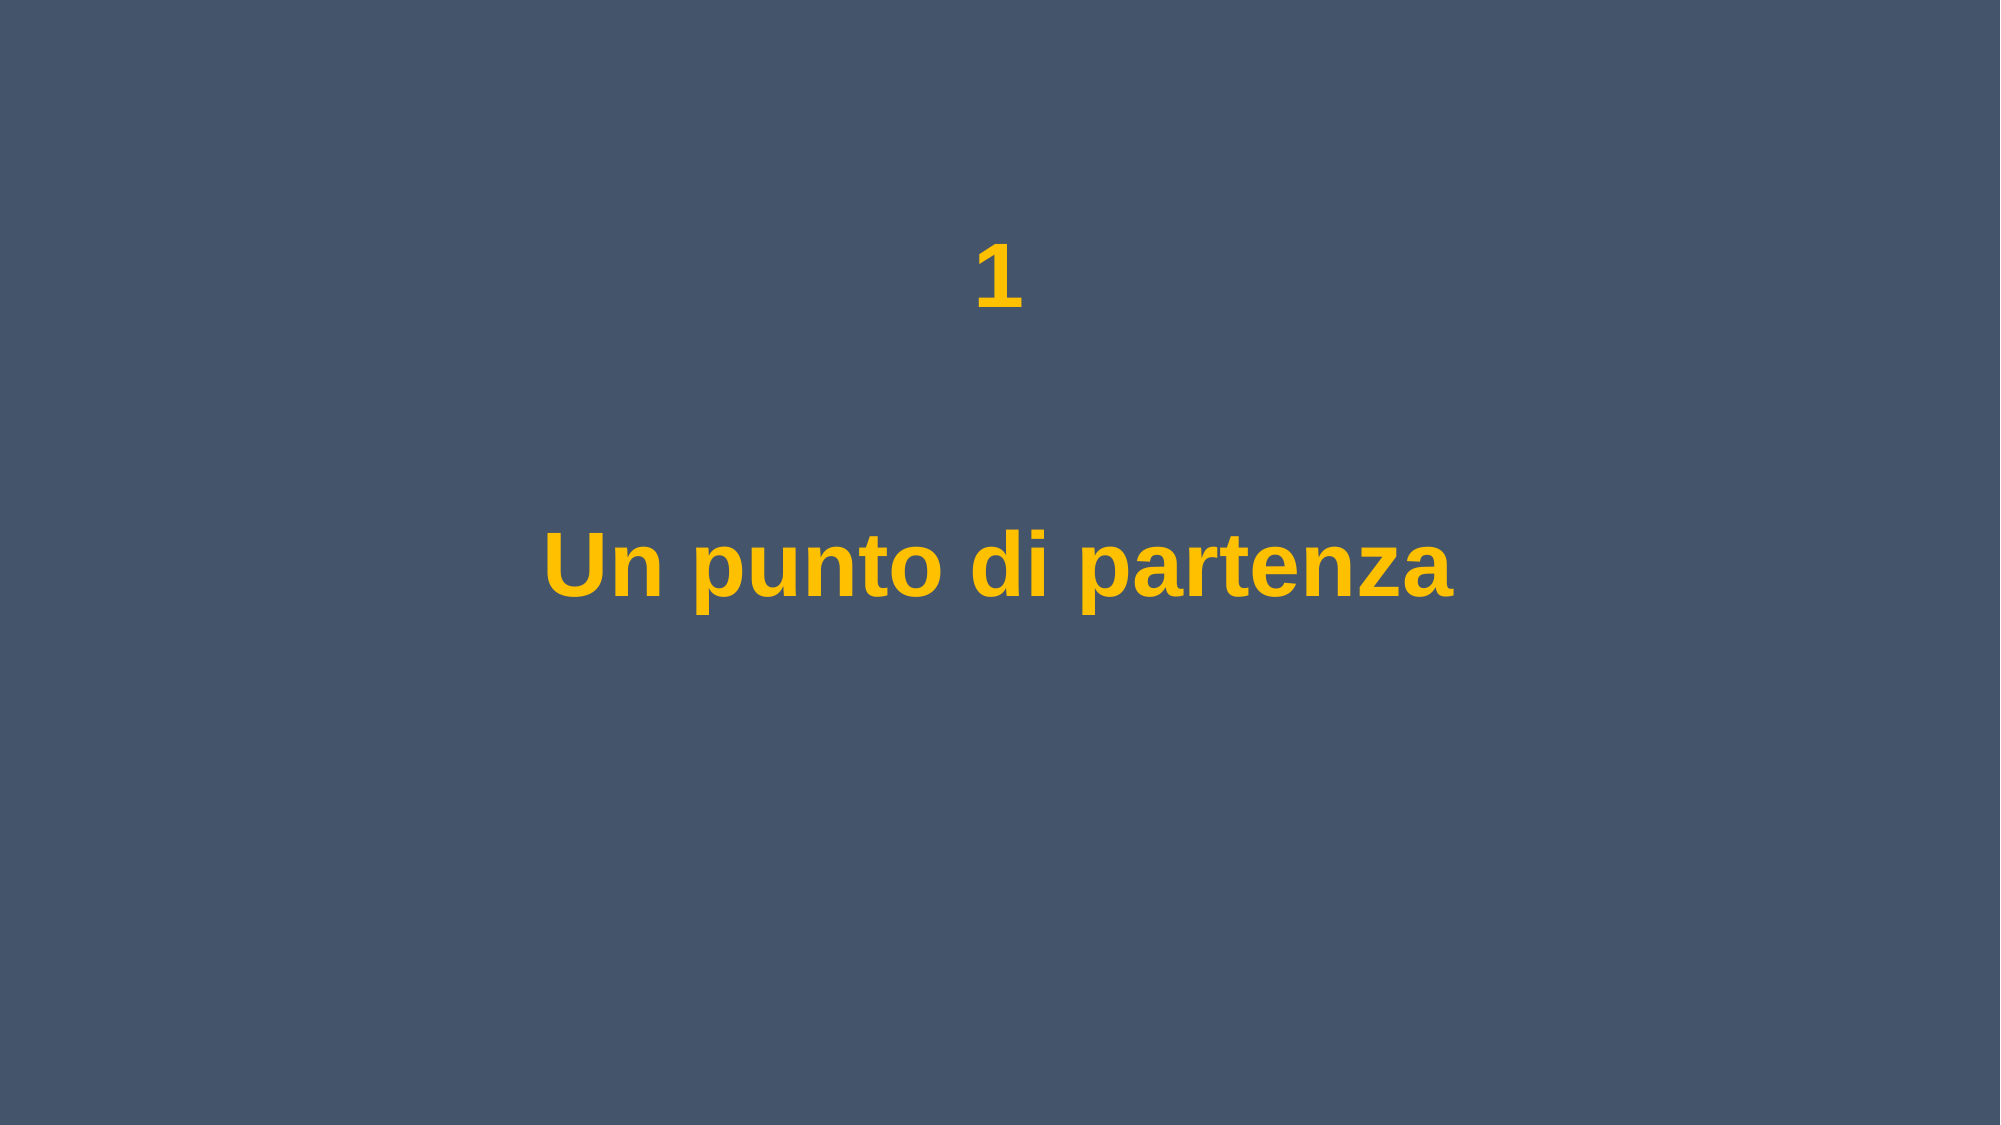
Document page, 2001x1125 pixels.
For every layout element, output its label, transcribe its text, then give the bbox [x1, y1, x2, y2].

list Un punto di partenza [136, 509, 1862, 999]
title 1 [136, 160, 1862, 509]
